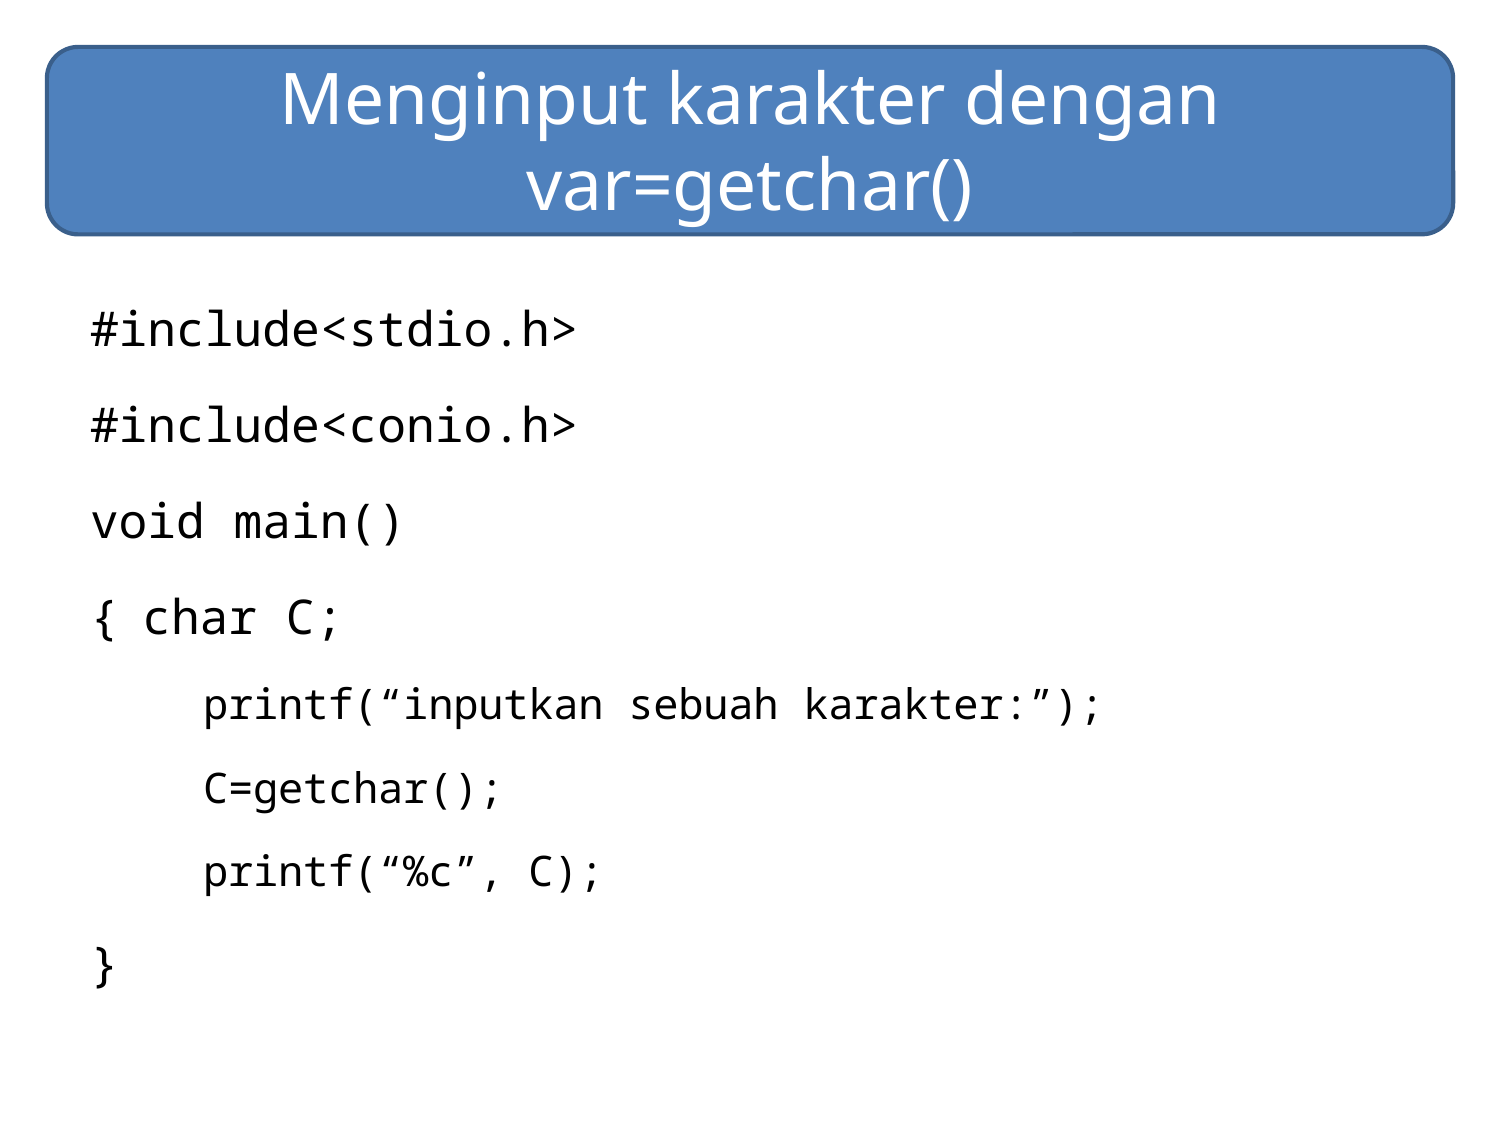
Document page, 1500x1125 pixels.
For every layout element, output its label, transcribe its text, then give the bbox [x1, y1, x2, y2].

title Menginput karakter dengan var=getchar() [75, 45, 1425, 233]
list #include<stdio.h> #include<conio.h> void main() { char C; printf(“inputkan sebuah karakter:”); C=getchar(); printf(“%c”, C); } [75, 262, 1425, 1005]
